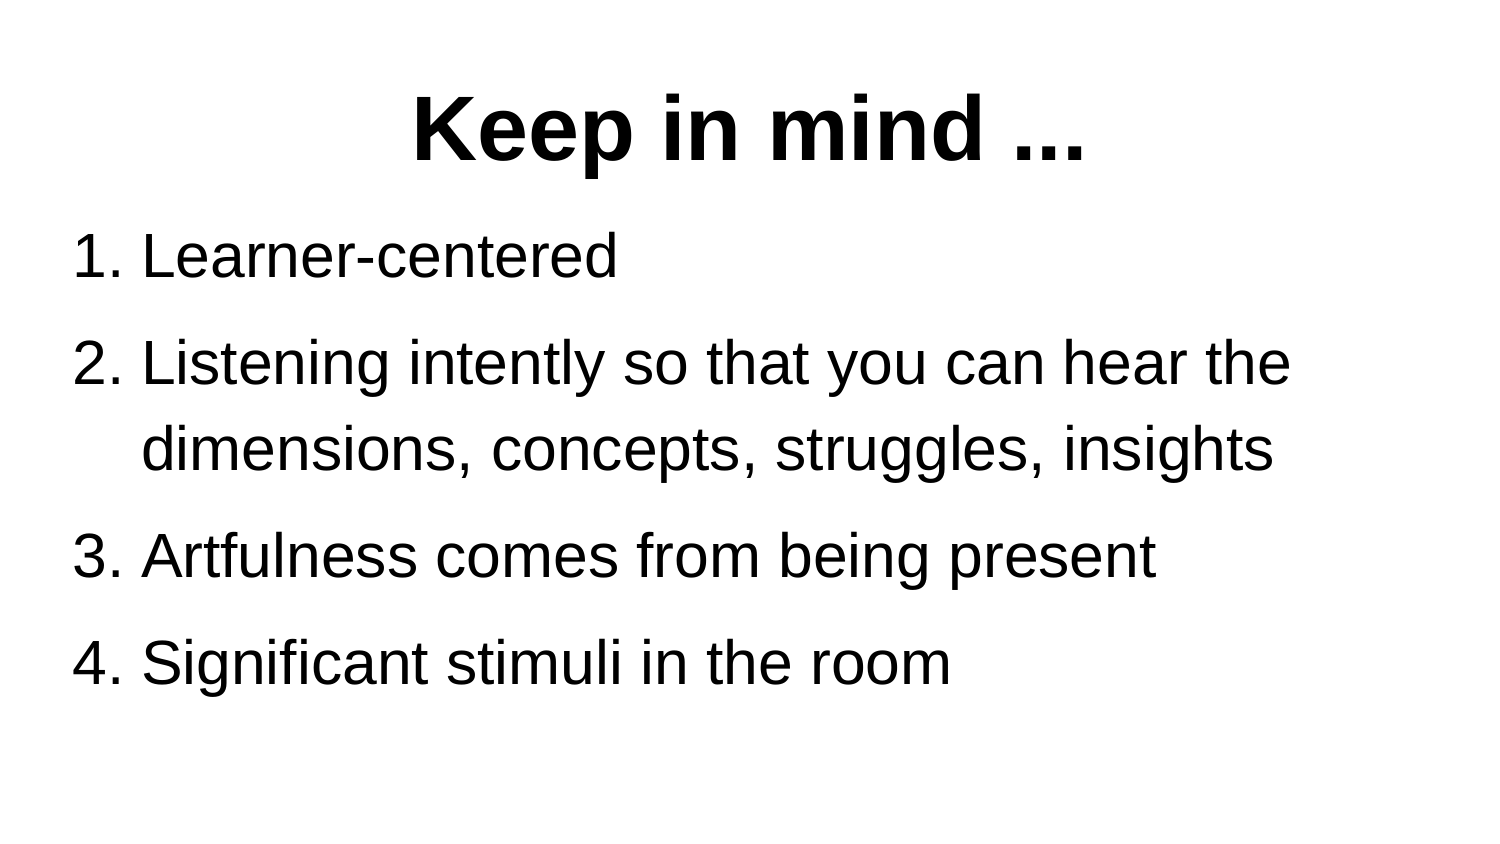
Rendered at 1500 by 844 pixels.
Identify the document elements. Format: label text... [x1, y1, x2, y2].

title Keep in mind ... [51, 72, 1449, 176]
list Learner-centered Listening intently so that you can hear the dimensions, concepts, struggles, insights Artfulness comes from being present Significant stimuli in the room [51, 189, 1449, 750]
